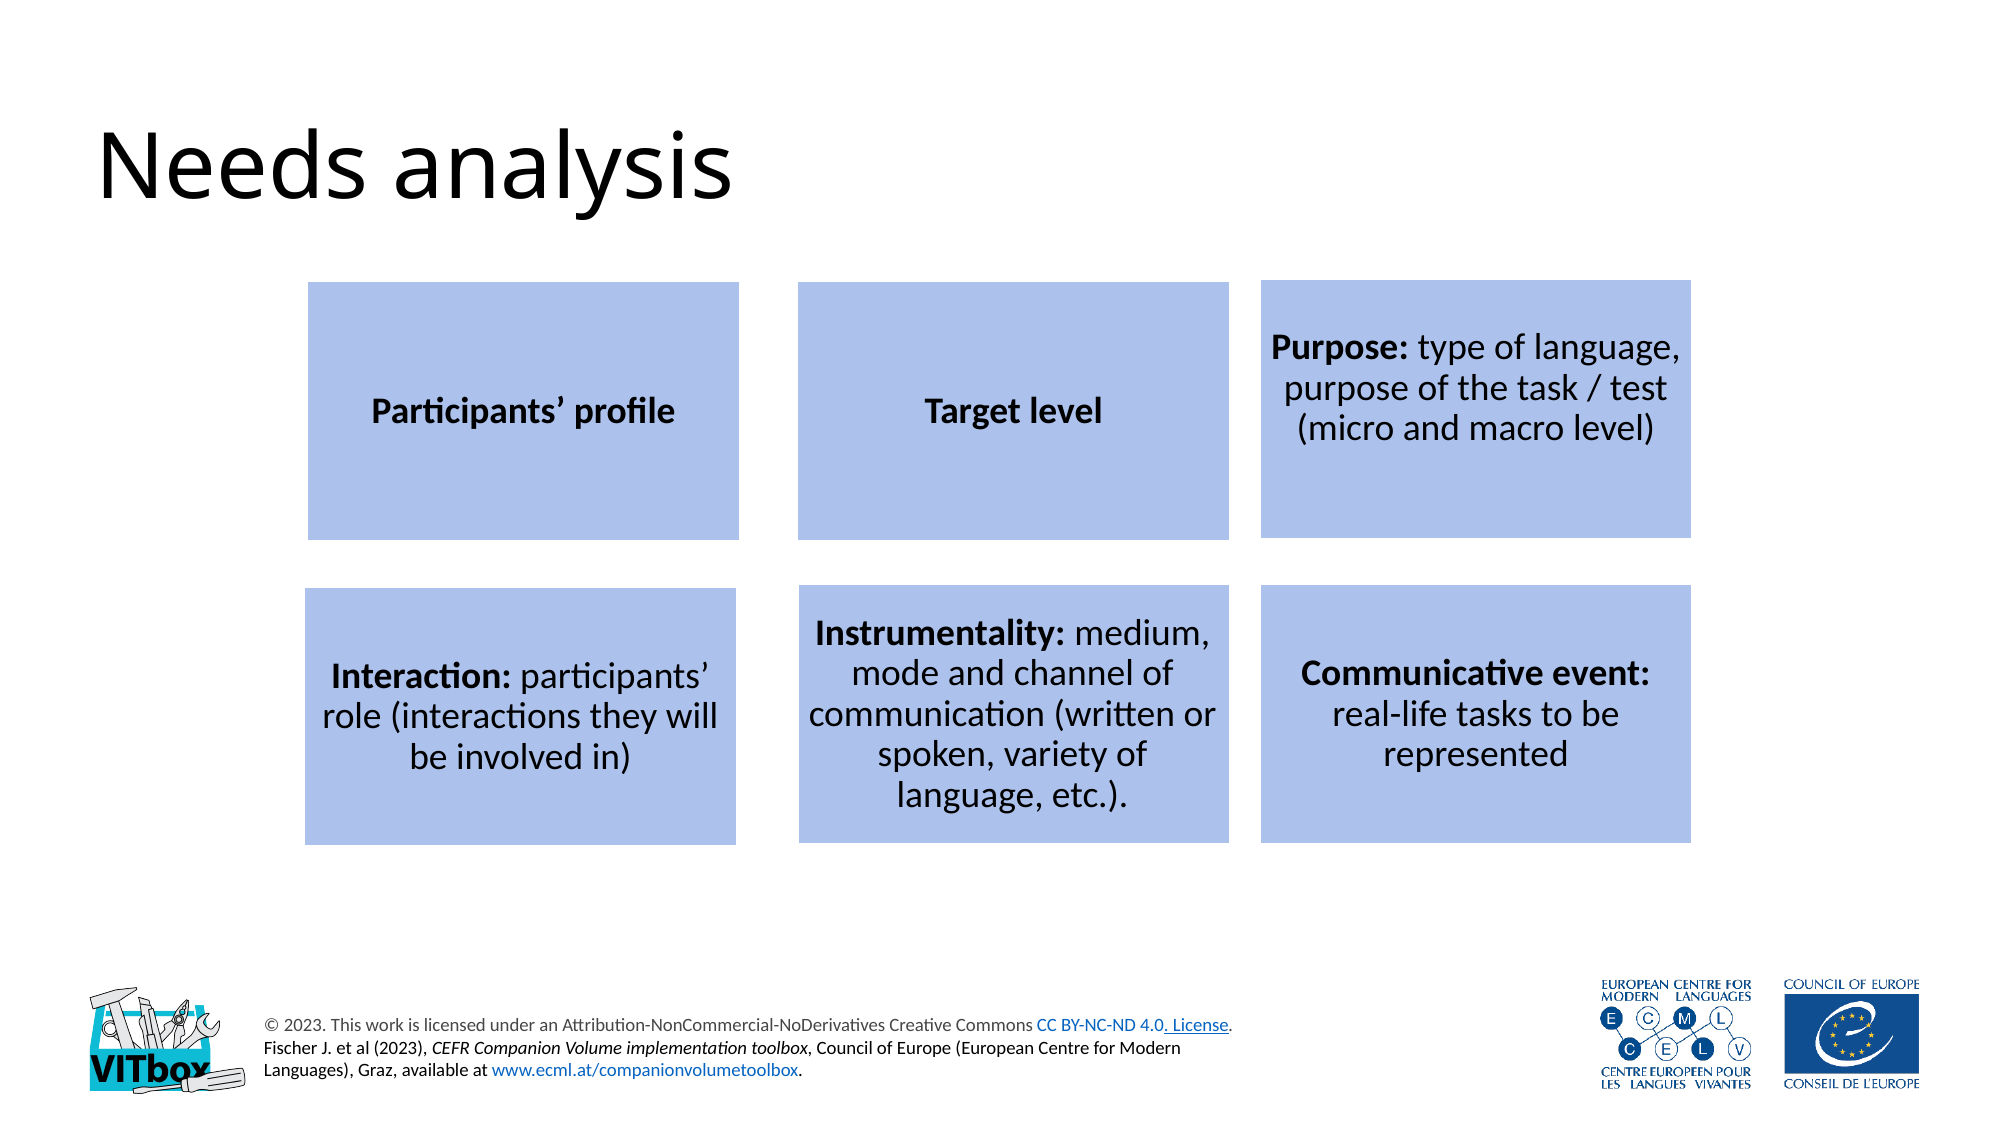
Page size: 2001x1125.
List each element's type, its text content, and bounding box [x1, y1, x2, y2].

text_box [304, 586, 737, 847]
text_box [1259, 584, 1693, 844]
picture [1599, 978, 1921, 1089]
picture [80, 985, 249, 1095]
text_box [307, 281, 741, 541]
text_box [796, 584, 1231, 844]
title Needs analysis [80, 59, 1921, 278]
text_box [797, 281, 1231, 541]
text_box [1259, 258, 1693, 539]
